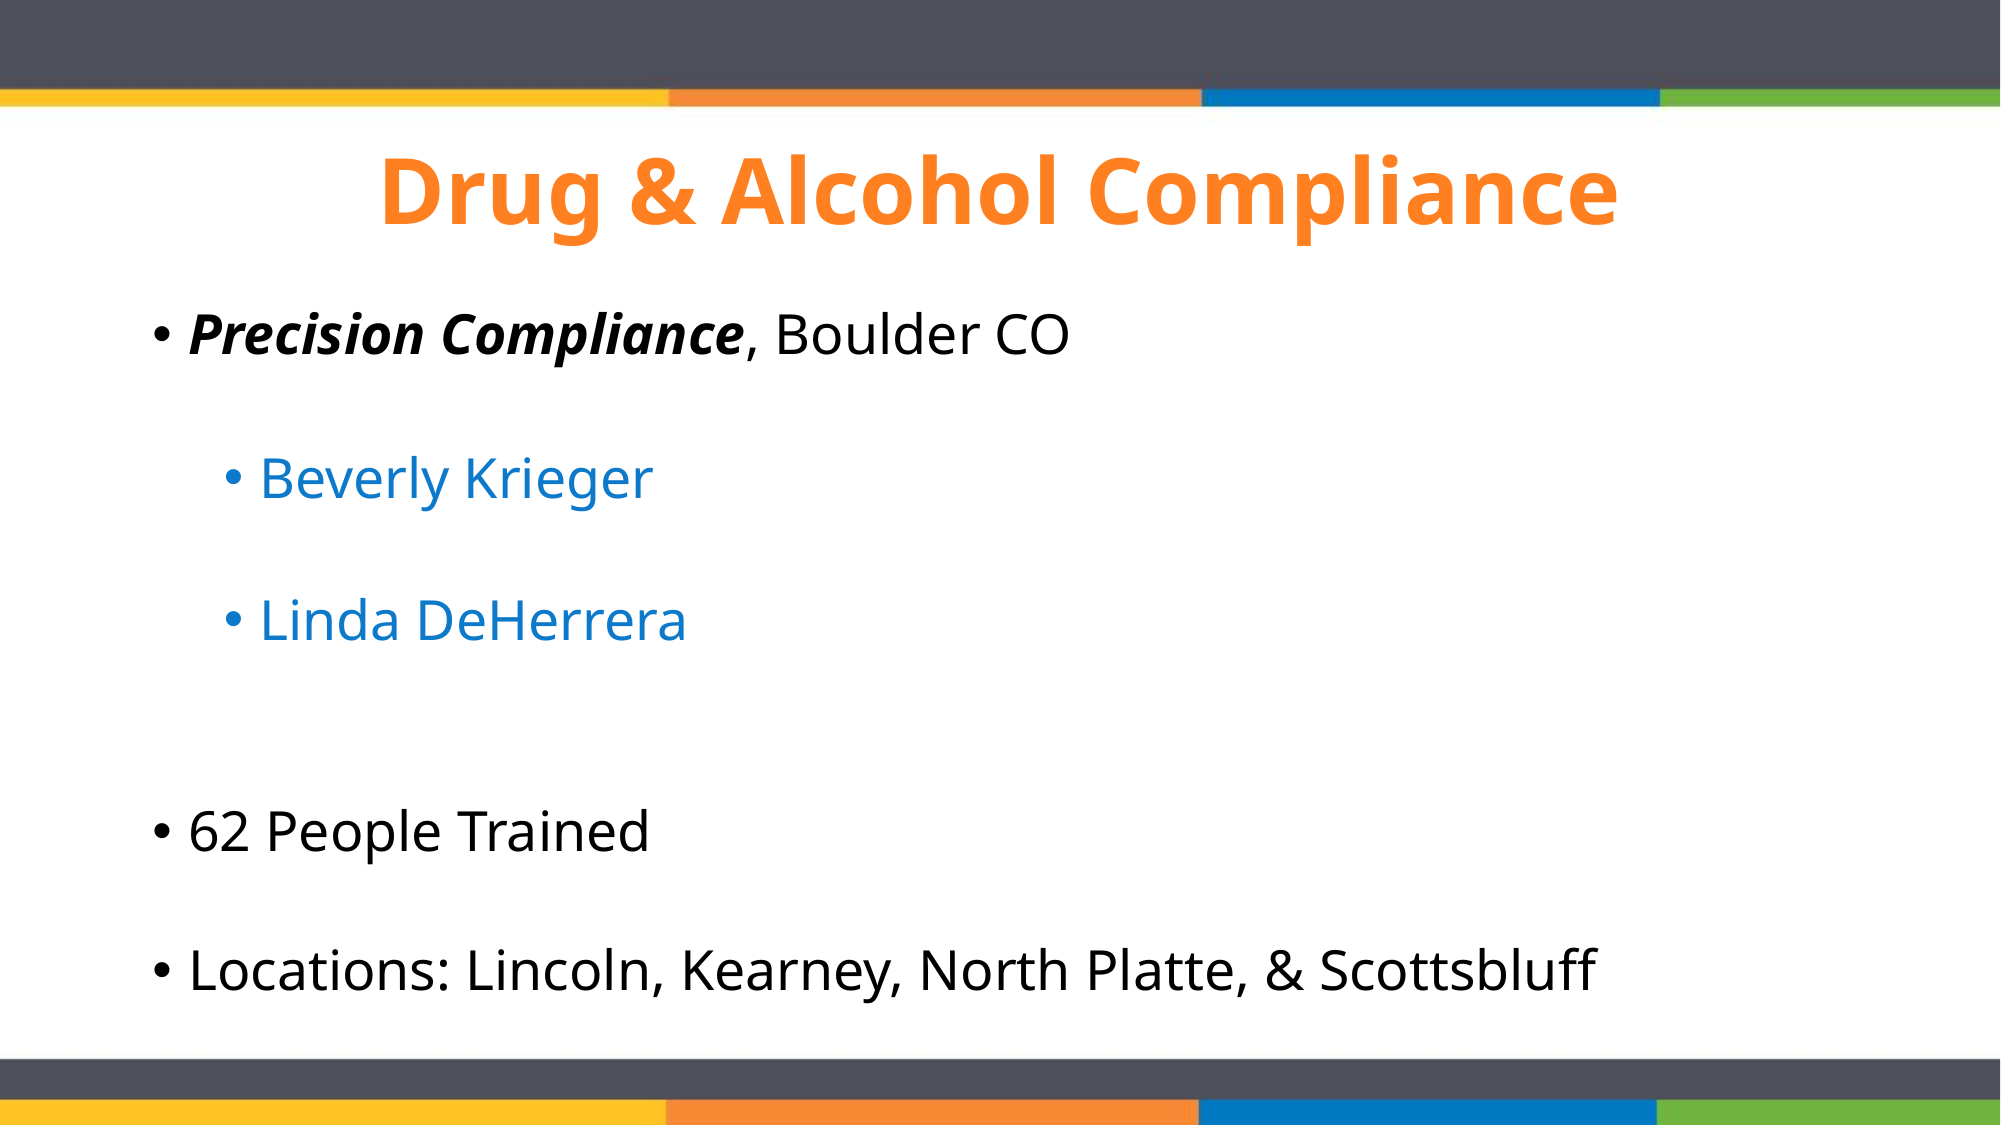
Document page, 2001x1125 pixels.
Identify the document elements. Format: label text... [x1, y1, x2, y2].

picture [0, 0, 2001, 1125]
list Precision Compliance, Boulder CO Beverly Krieger Linda DeHerrera 62 People Trained Locations: Lincoln, Kearney, North Platte, & Scottsbluff [137, 299, 1863, 1014]
title Drug & Alcohol Compliance [137, 111, 1863, 278]
